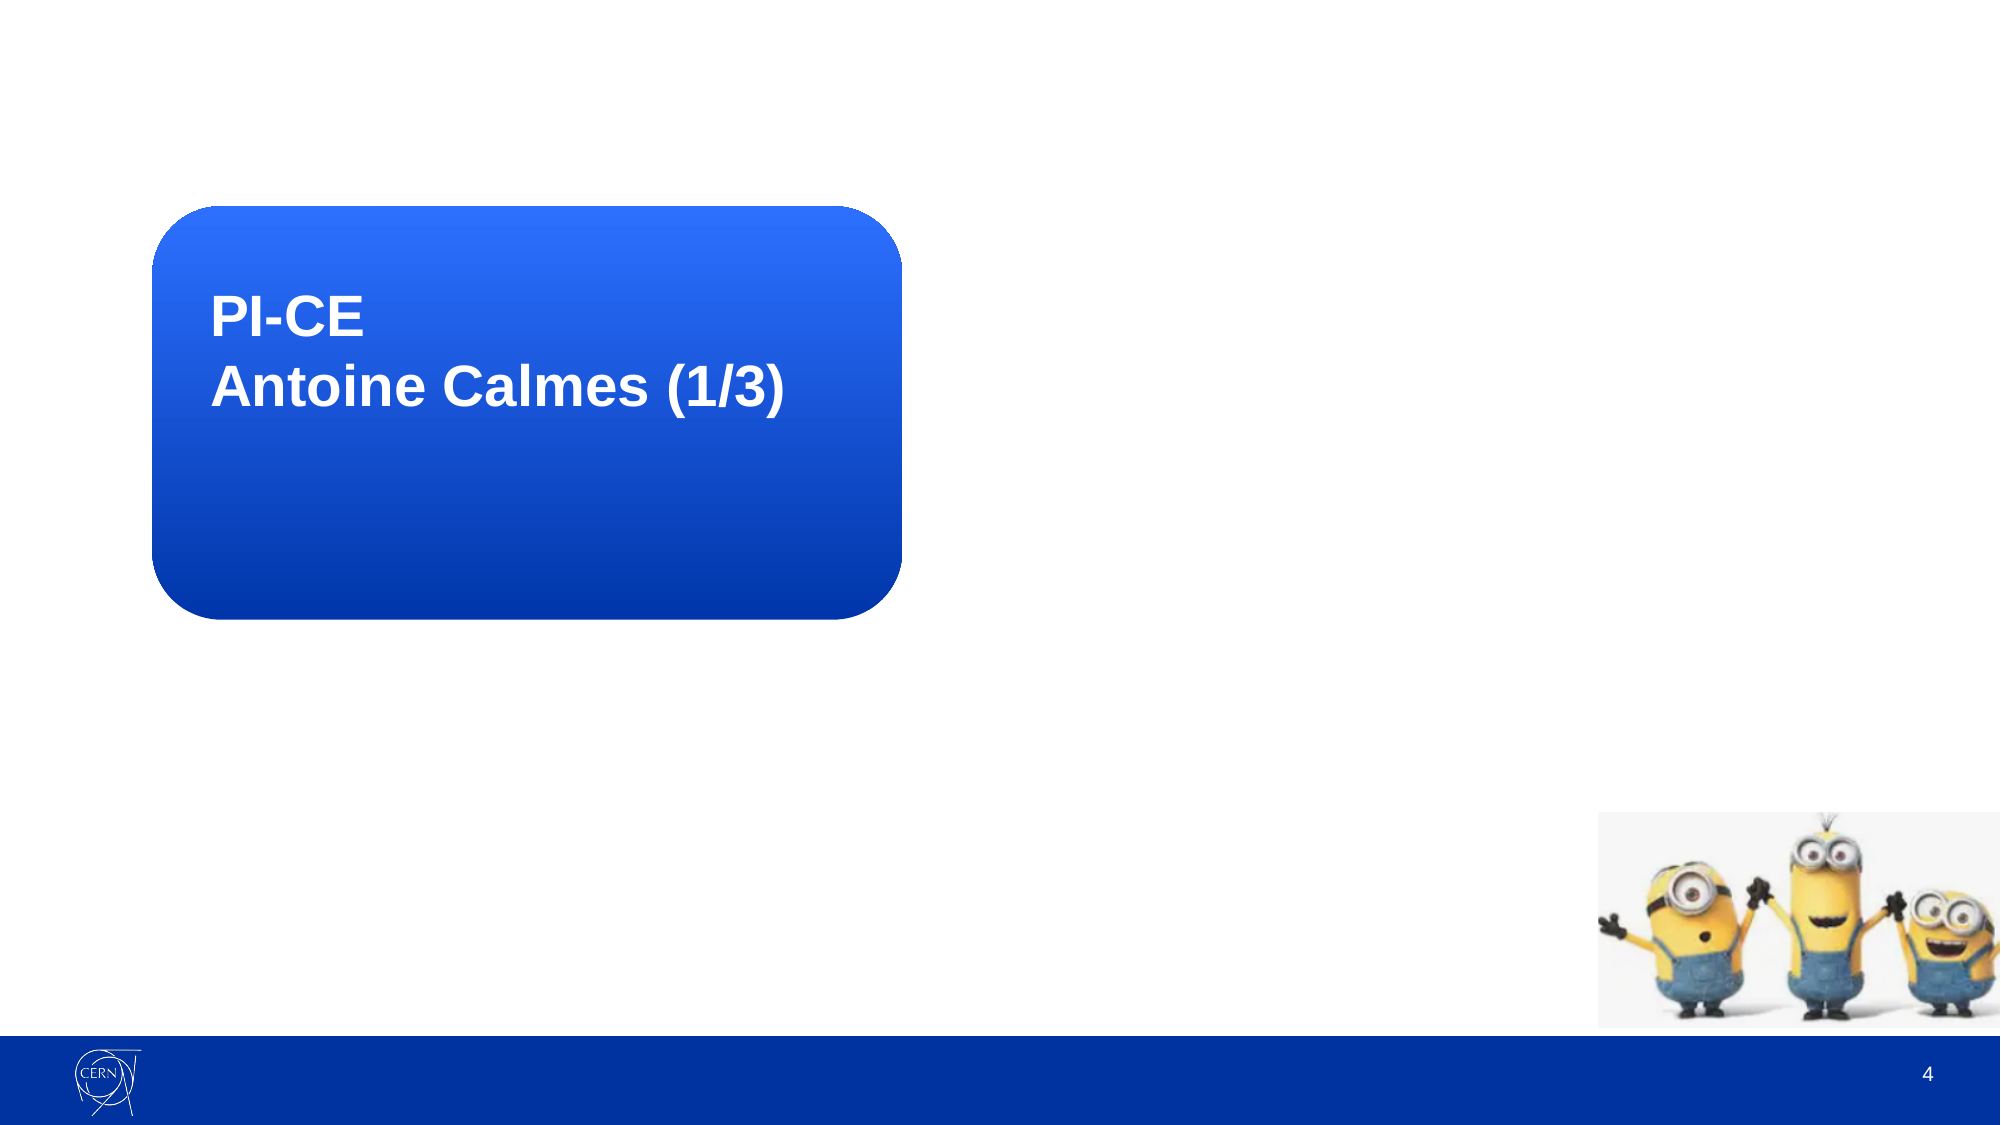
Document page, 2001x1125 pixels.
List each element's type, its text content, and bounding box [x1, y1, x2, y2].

slide_number 4 [1822, 1042, 1934, 1103]
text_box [152, 206, 903, 620]
picture [1598, 812, 2000, 1028]
